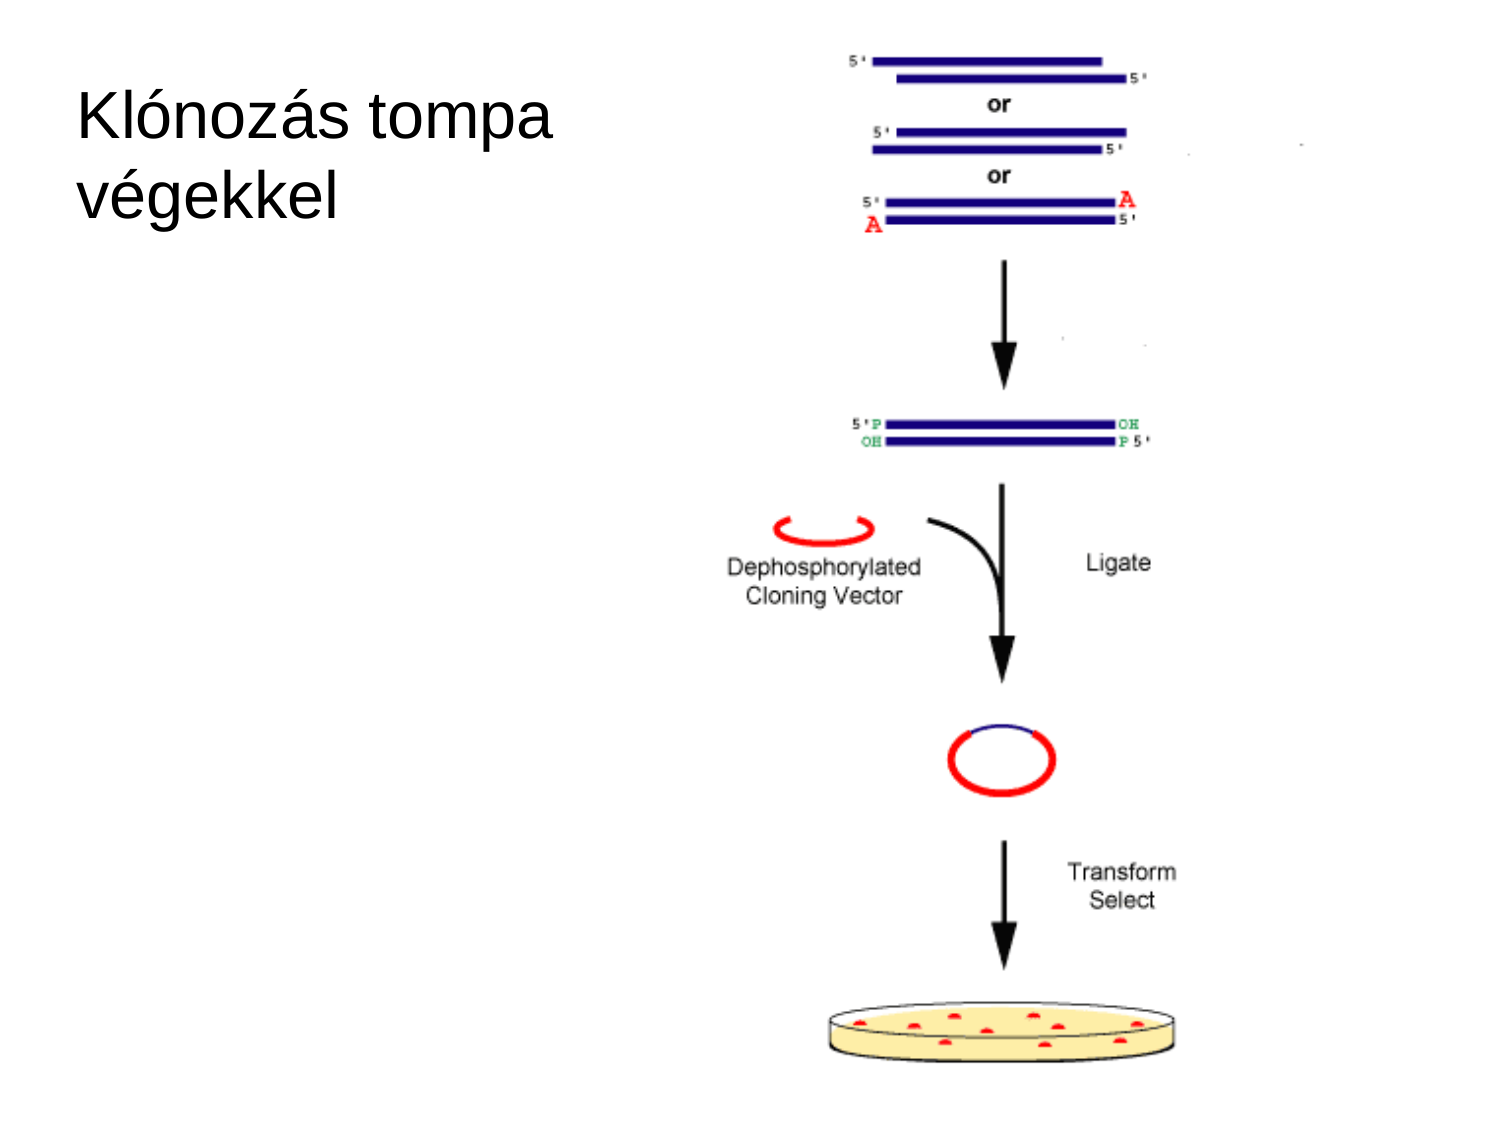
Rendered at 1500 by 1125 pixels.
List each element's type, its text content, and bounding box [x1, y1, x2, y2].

picture [714, 42, 1330, 1071]
text_box Klónozás tompa végekkel [61, 64, 588, 240]
